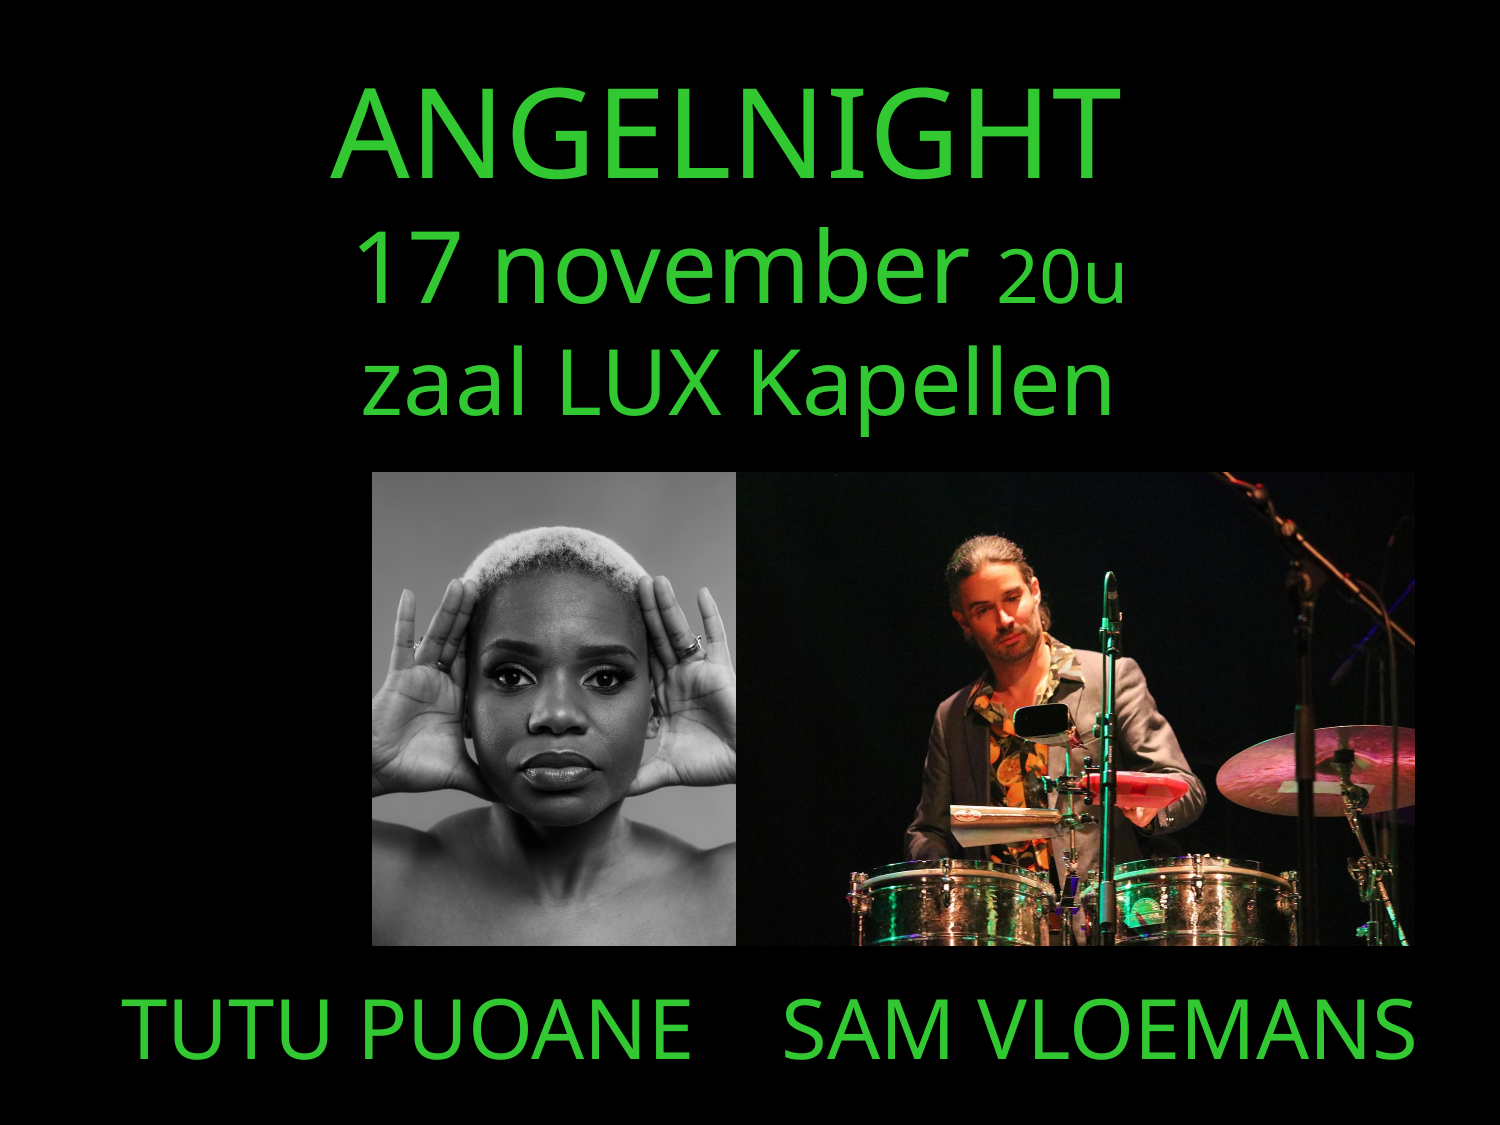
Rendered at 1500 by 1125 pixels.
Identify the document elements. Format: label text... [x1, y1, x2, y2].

text_box TUTU PUOANE SAM VLOEMANS [107, 969, 1487, 1084]
picture [371, 472, 1415, 946]
title ANGELNIGHT 17 november 20u zaal LUX Kapellen [64, 79, 1415, 409]
